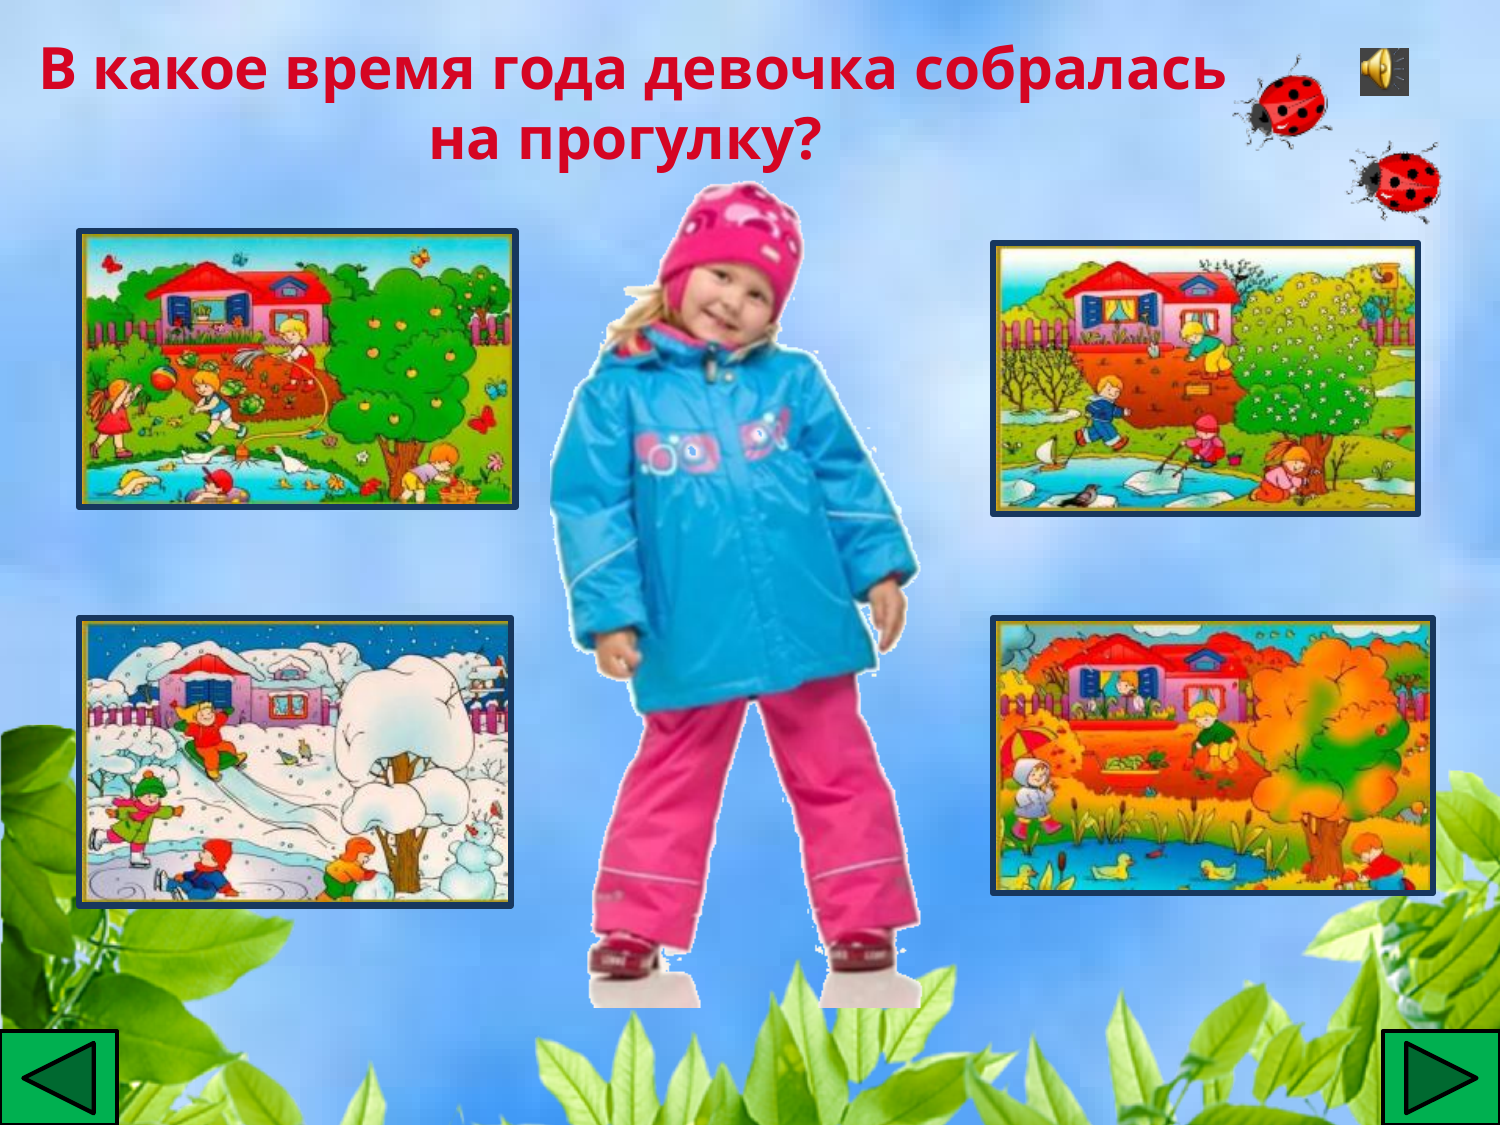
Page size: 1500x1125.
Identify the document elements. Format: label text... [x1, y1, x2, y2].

text_box [0, 1029, 119, 1125]
text_box [1381, 1029, 1500, 1125]
text_box В какое время года девочка собралась на прогулку? [23, 23, 1243, 179]
picture [0, 0, 1500, 1125]
